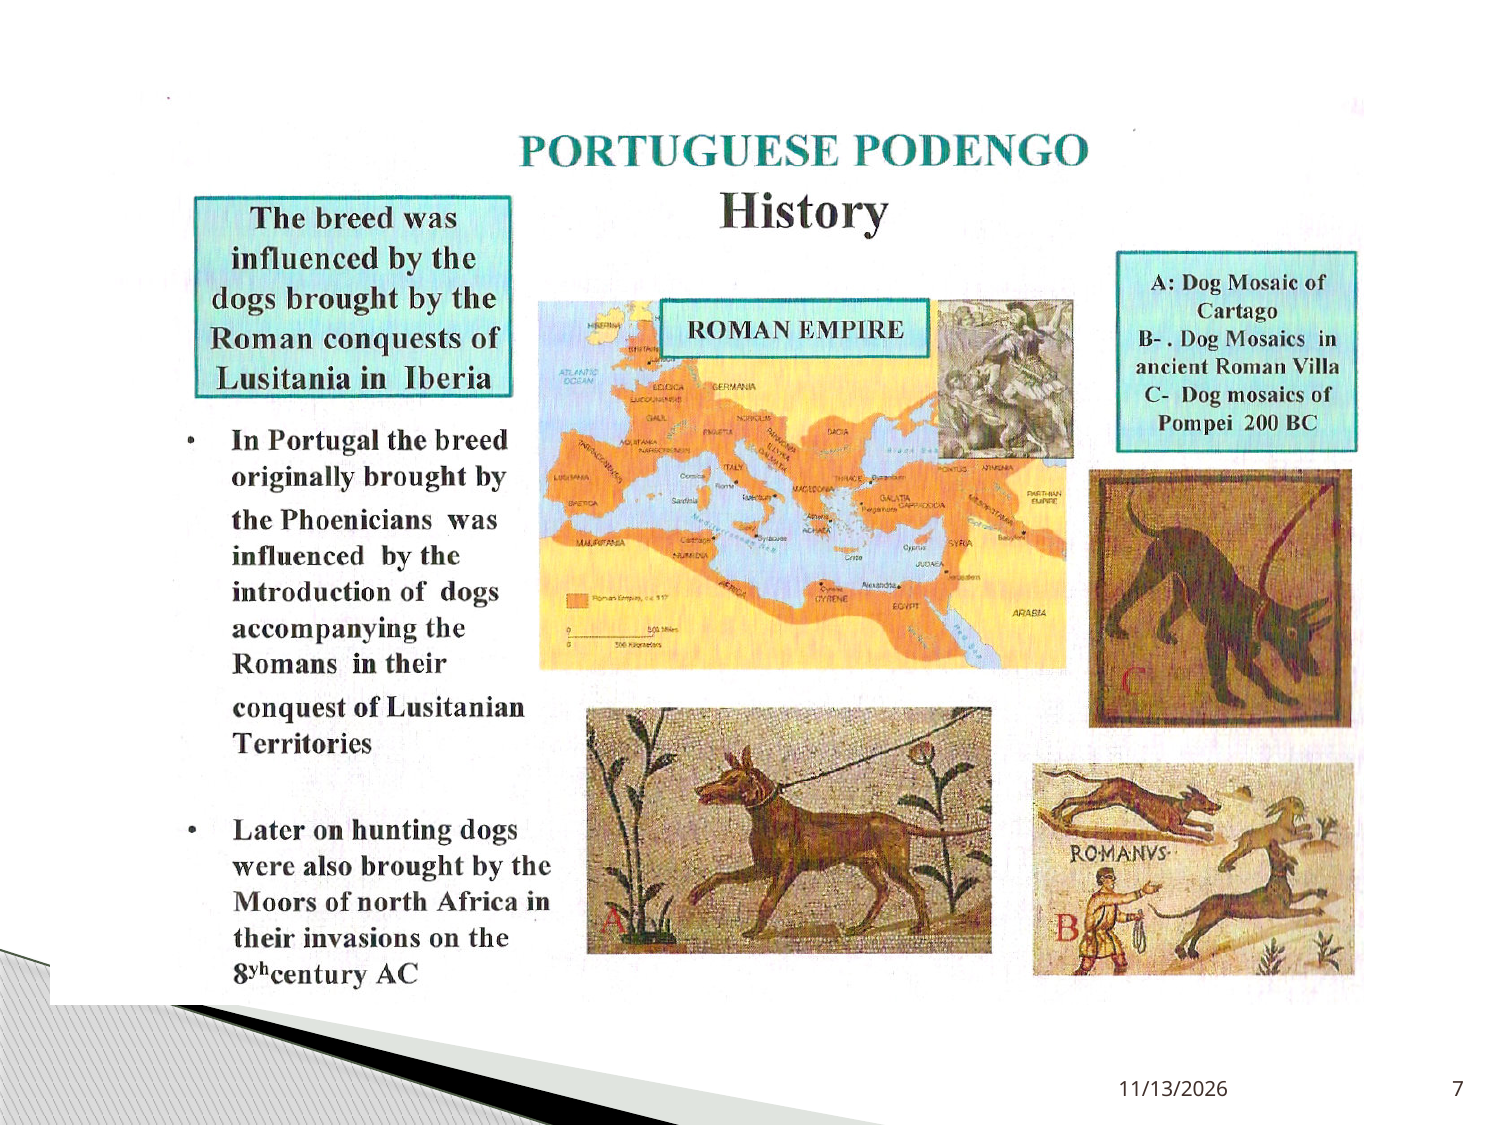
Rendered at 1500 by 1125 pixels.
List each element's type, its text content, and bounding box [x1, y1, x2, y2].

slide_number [1103, 1051, 1418, 1112]
slide_number 7 [1418, 1051, 1479, 1112]
picture [49, 62, 1364, 1006]
